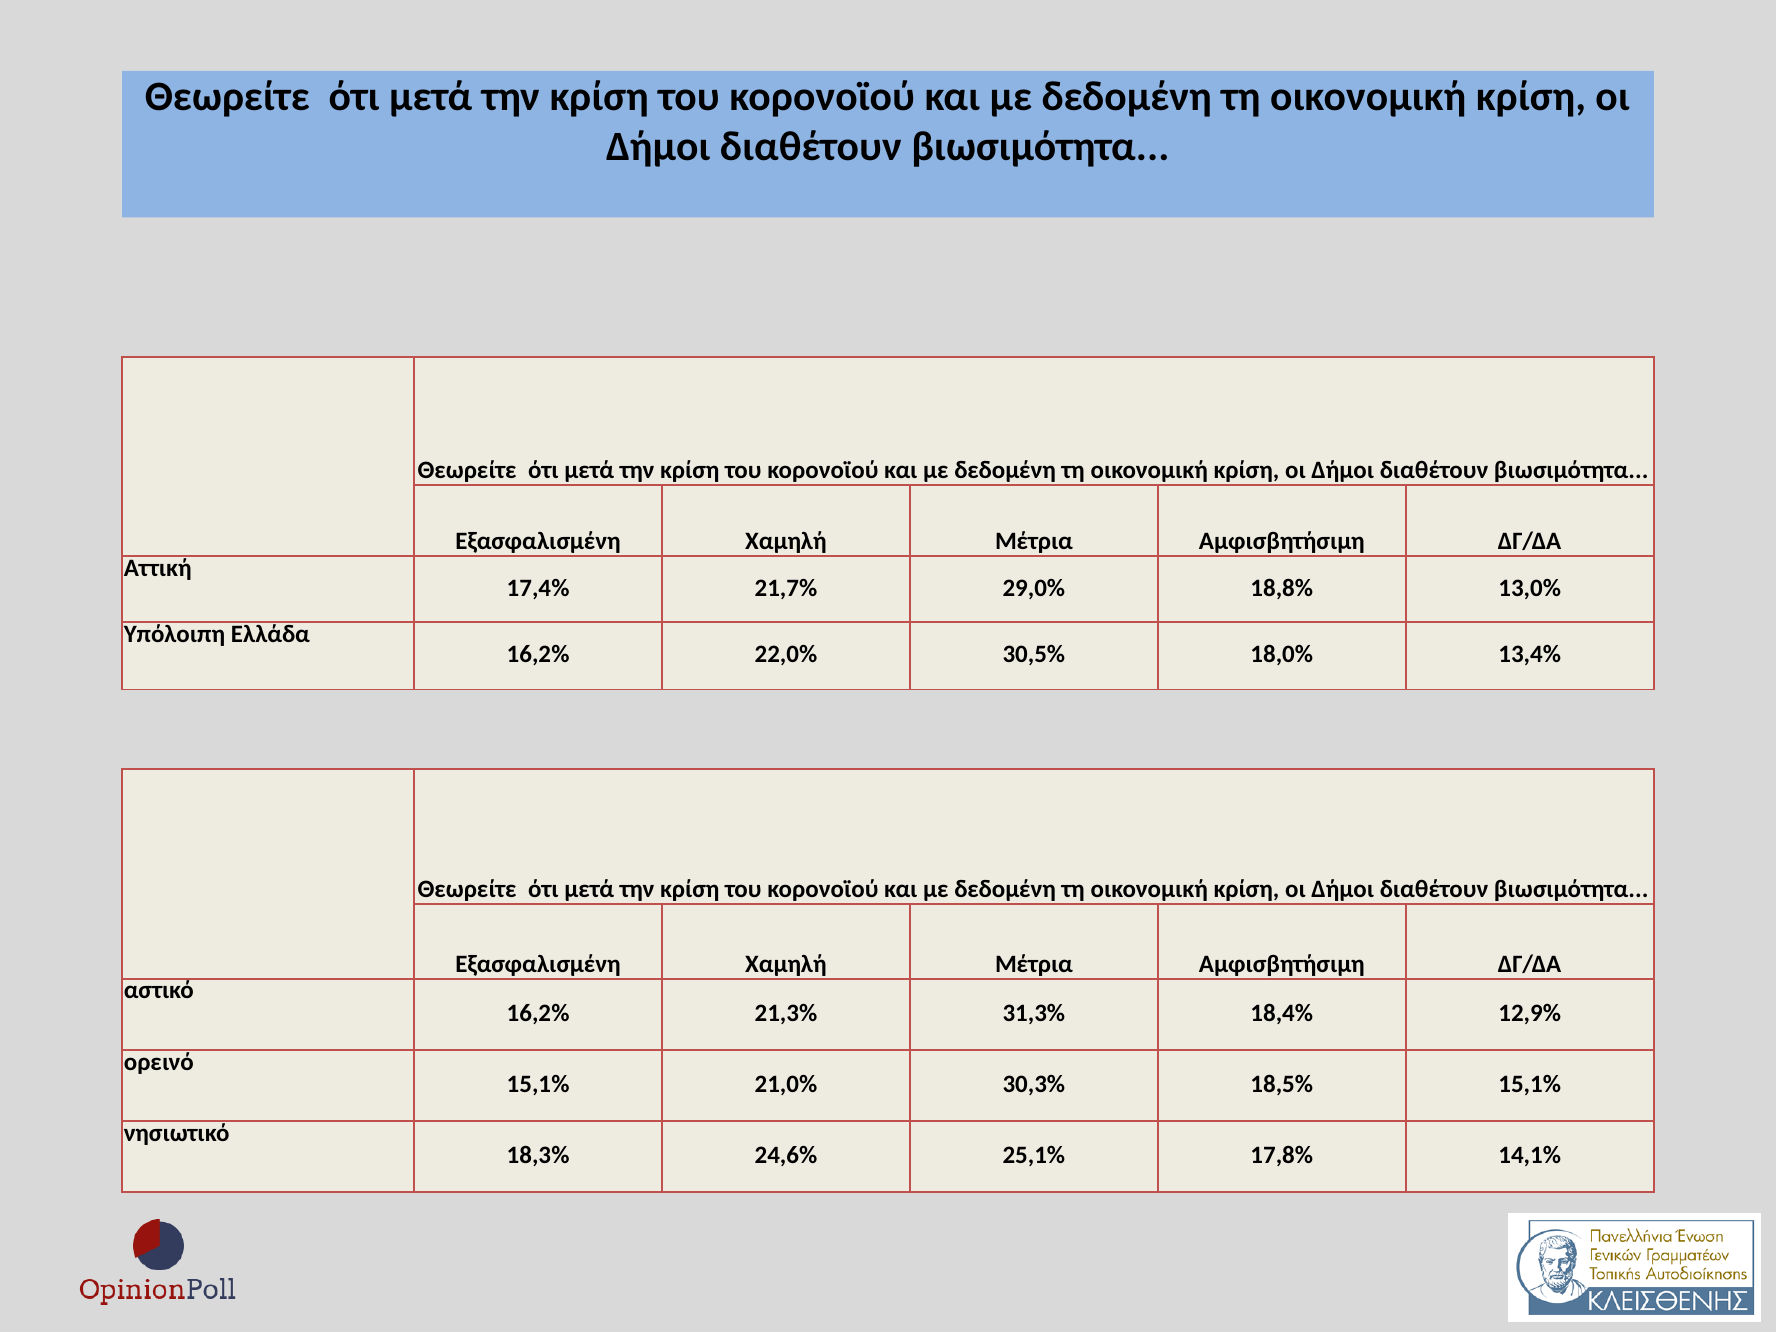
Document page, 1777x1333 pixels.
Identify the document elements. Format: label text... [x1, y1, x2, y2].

table_cell ΔΓ/ΔΑ [1407, 486, 1653, 555]
table_cell Μέτρια [911, 486, 1157, 555]
table_cell 30,3% [911, 1051, 1157, 1120]
table_cell Αμφισβητήσιμη [1159, 905, 1405, 978]
table_cell νησιωτικό [123, 1122, 413, 1191]
table_cell 13,4% [1407, 623, 1653, 689]
table_cell 31,3% [911, 980, 1157, 1049]
table_header [123, 770, 413, 978]
table_header Θεωρείτε ότι μετά την κρίση του κορονοϊού και με δεδομένη τη οικονομική κρίση, οι Δήμοι διαθέτουν βιωσιμότητα... [415, 358, 1653, 484]
table_header Θεωρείτε ότι μετά την κρίση του κορονοϊού και με δεδομένη τη οικονομική κρίση, οι Δήμοι διαθέτουν βιωσιμότητα... [415, 770, 1653, 903]
table_cell 17,4% [415, 557, 661, 621]
table_cell ορεινό [123, 1051, 413, 1120]
table_cell 14,1% [1407, 1122, 1653, 1191]
picture [1508, 1212, 1761, 1322]
table_cell 21,7% [663, 557, 909, 621]
table_cell 17,8% [1159, 1122, 1405, 1191]
table_cell 30,5% [911, 623, 1157, 689]
table_cell 18,0% [1159, 623, 1405, 689]
table_cell Εξασφαλισμένη [415, 905, 661, 978]
table_cell 21,0% [663, 1051, 909, 1120]
table_cell 18,5% [1159, 1051, 1405, 1120]
table_cell 18,8% [1159, 557, 1405, 621]
table_cell 15,1% [415, 1051, 661, 1120]
title Θεωρείτε ότι μετά την κρίση του κορονοϊού και με δεδομένη τη οικονομική κρίση, οι Δήμοι διαθέτουν βιωσιμότητα... [122, 70, 1654, 218]
table_cell Χαμηλή [663, 905, 909, 978]
table_cell ΔΓ/ΔΑ [1407, 905, 1653, 978]
table_cell 18,3% [415, 1122, 661, 1191]
table_cell 18,4% [1159, 980, 1405, 1049]
table_cell 16,2% [415, 623, 661, 689]
table_cell Εξασφαλισμένη [415, 486, 661, 555]
table_cell 16,2% [415, 980, 661, 1049]
table_cell 12,9% [1407, 980, 1653, 1049]
table_cell 22,0% [663, 623, 909, 689]
picture [73, 1213, 243, 1306]
table_cell 21,3% [663, 980, 909, 1049]
table_cell Υπόλοιπη Ελλάδα [123, 623, 413, 689]
table_cell αστικό [123, 980, 413, 1049]
table_cell Μέτρια [911, 905, 1157, 978]
table_cell Αττική [123, 557, 413, 621]
table_cell 25,1% [911, 1122, 1157, 1191]
table_cell 13,0% [1407, 557, 1653, 621]
table_header [123, 358, 413, 555]
table_cell 29,0% [911, 557, 1157, 621]
table_cell Αμφισβητήσιμη [1159, 486, 1405, 555]
table_cell 24,6% [663, 1122, 909, 1191]
table_cell 15,1% [1407, 1051, 1653, 1120]
table_cell Χαμηλή [663, 486, 909, 555]
